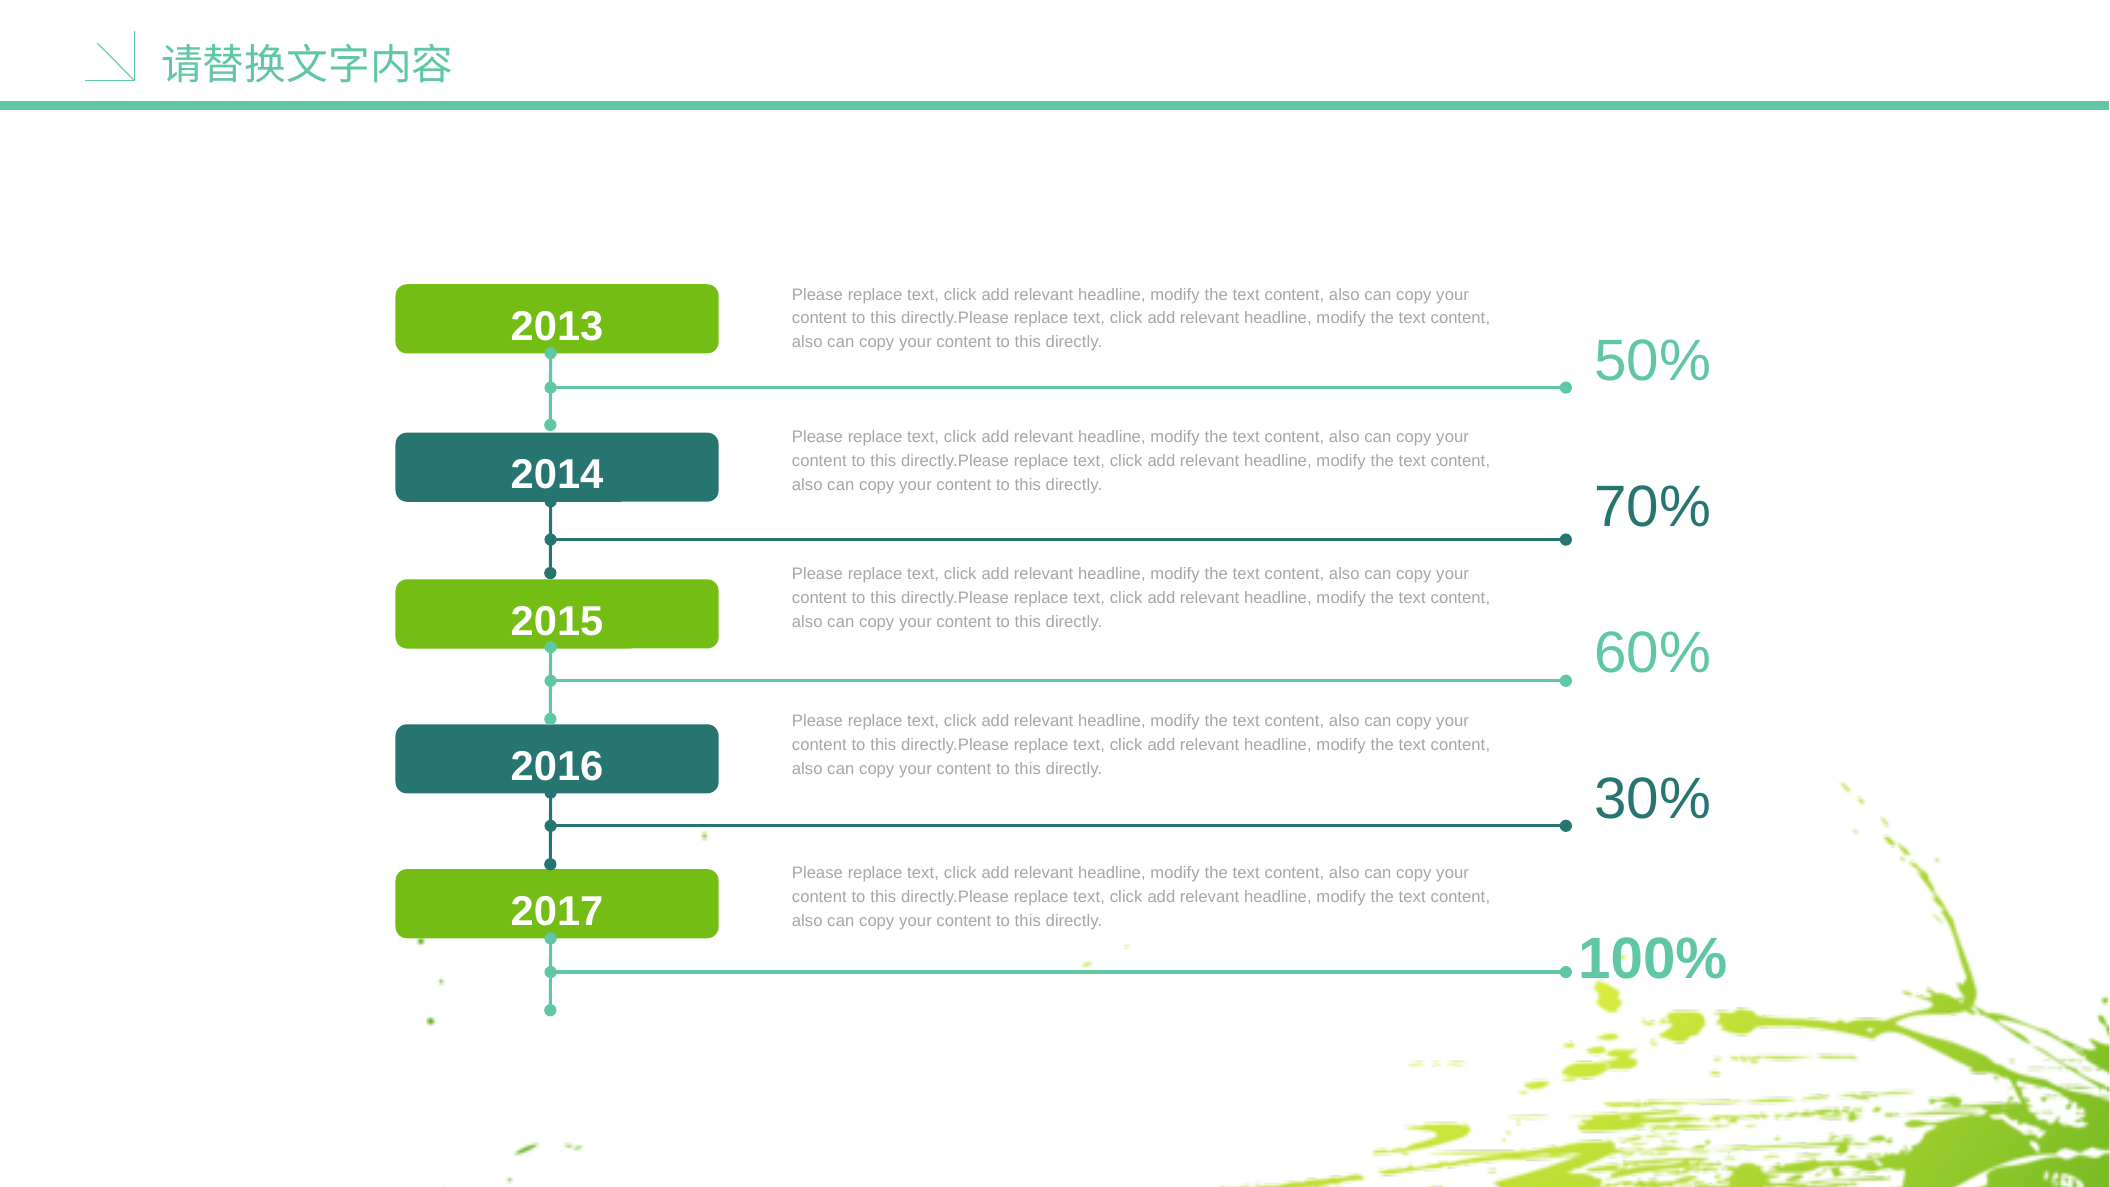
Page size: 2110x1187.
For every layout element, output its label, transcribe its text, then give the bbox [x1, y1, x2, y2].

text_box Please replace text, click add relevant headline, modify the text content, also can copy your content to this directly.Please replace text, click add relevant headline, modify the text content, also can copy your content to this directly. [791, 858, 1525, 930]
text_box 30% [1595, 752, 1710, 839]
text_box 60% [1595, 606, 1710, 693]
text_box 2014 [394, 431, 720, 503]
text_box 2013 [394, 283, 720, 355]
text_box Please replace text, click add relevant headline, modify the text content, also can copy your content to this directly.Please replace text, click add relevant headline, modify the text content, also can copy your content to this directly. [791, 422, 1525, 494]
text_box 70% [1595, 460, 1710, 547]
text_box Please replace text, click add relevant headline, modify the text content, also can copy your content to this directly.Please replace text, click add relevant headline, modify the text content, also can copy your content to this directly. [791, 279, 1525, 352]
text_box 2016 [394, 723, 720, 795]
text_box 100% [1578, 897, 1728, 985]
text_box 50% [1595, 314, 1710, 401]
picture [369, 782, 2110, 1187]
text_box 2017 [394, 868, 720, 940]
text_box Please replace text, click add relevant headline, modify the text content, also can copy your content to this directly.Please replace text, click add relevant headline, modify the text content, also can copy your content to this directly. [791, 706, 1525, 779]
text_box 请替换文字内容 [145, 22, 500, 94]
text_box Please replace text, click add relevant headline, modify the text content, also can copy your content to this directly.Please replace text, click add relevant headline, modify the text content, also can copy your content to this directly. [791, 559, 1525, 632]
text_box 2015 [394, 578, 720, 650]
